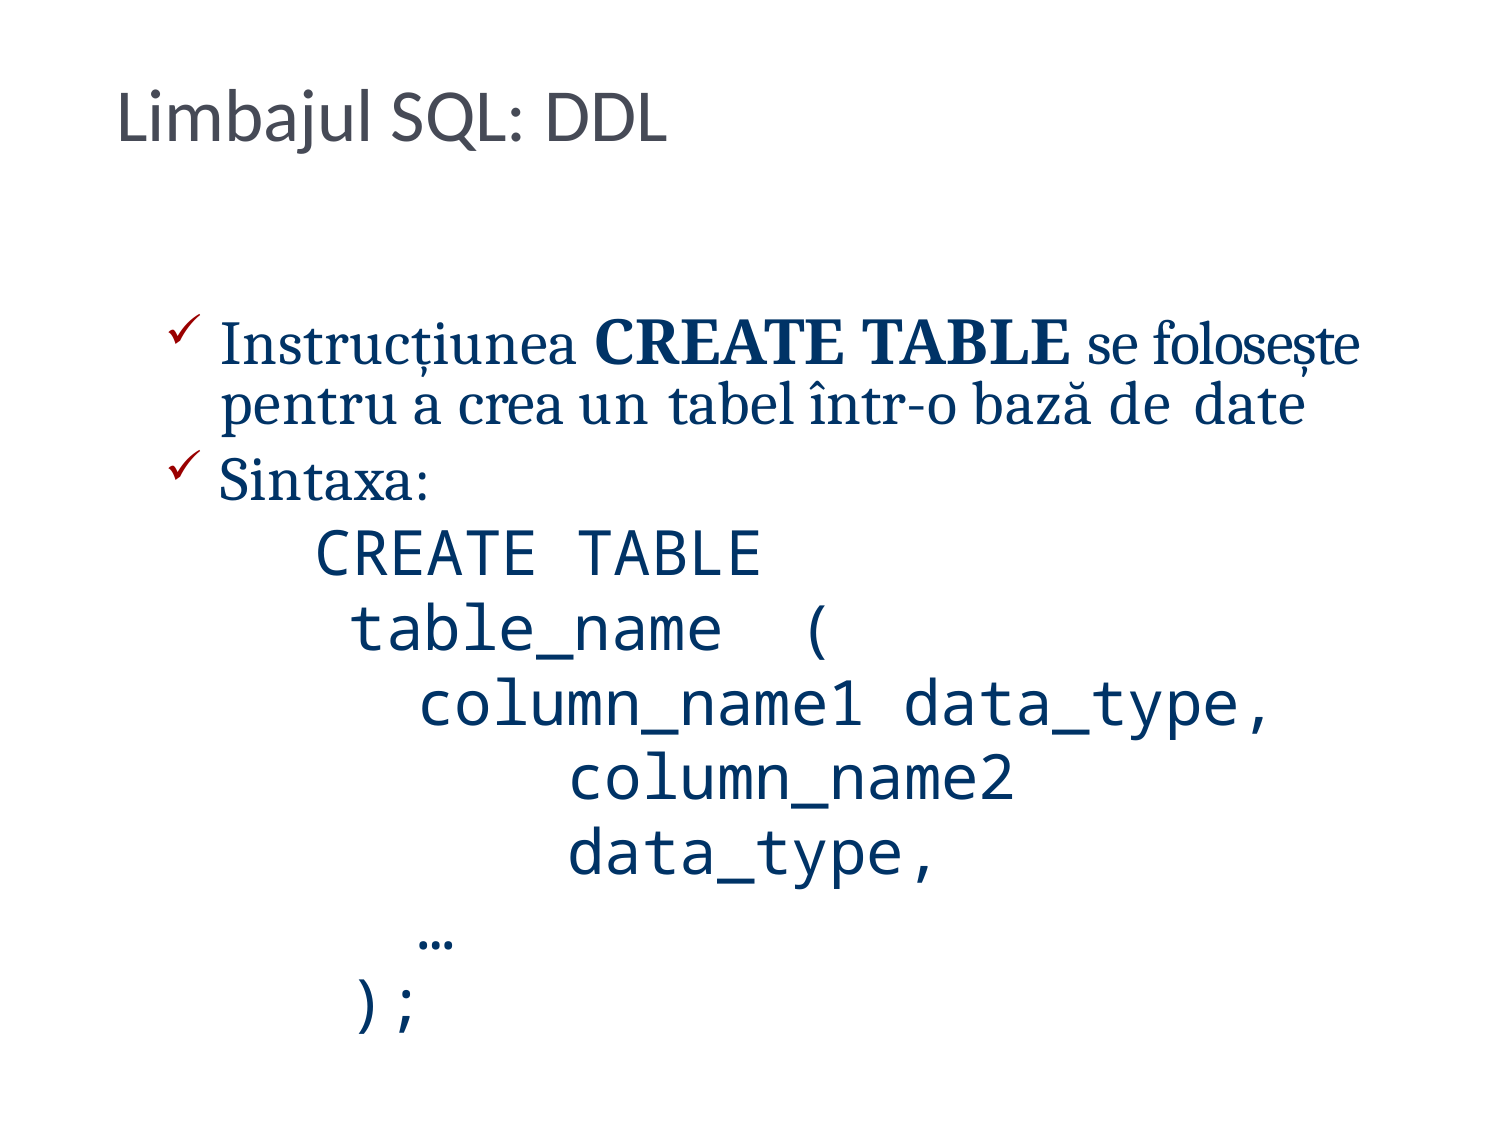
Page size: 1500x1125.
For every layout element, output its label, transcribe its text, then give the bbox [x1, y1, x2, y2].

title Limbajul SQL: DDL [112, 15, 670, 205]
text_box Instrucțiunea CREATE TABLE se folosește pentru a crea un tabel într-o bază de date Sintaxa: CREATE TABLE table_name ( column_name1 data_type, column_name2 data_type, … ); [164, 300, 1417, 1038]
